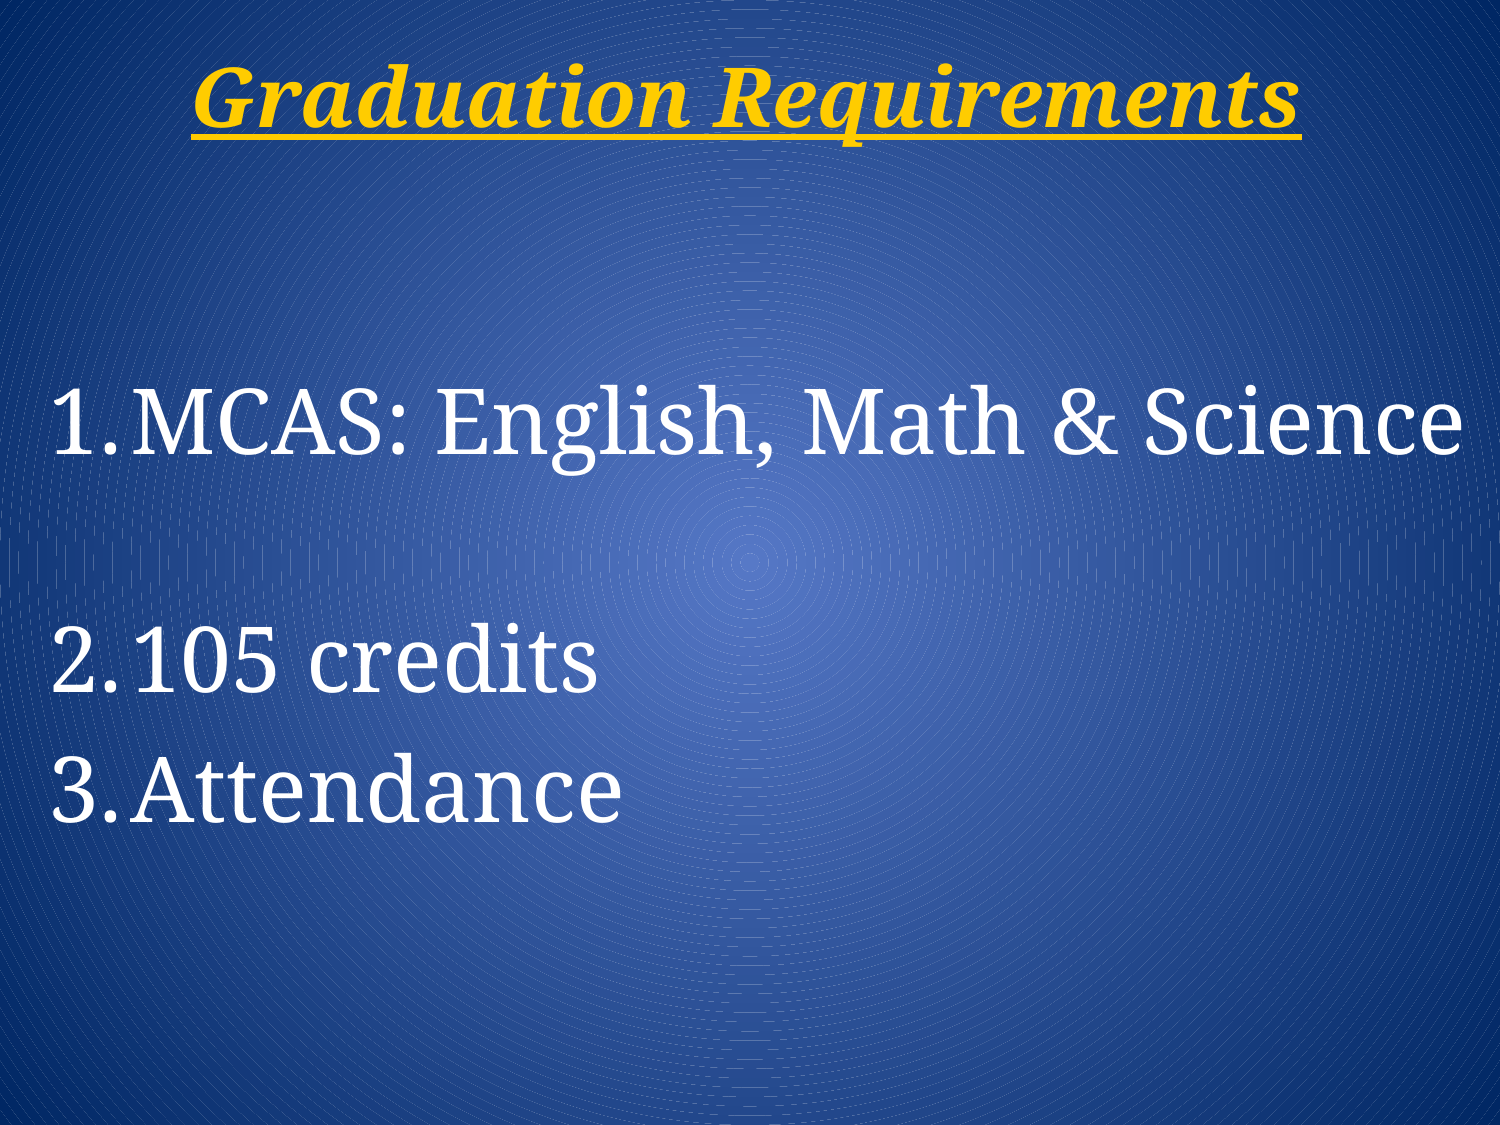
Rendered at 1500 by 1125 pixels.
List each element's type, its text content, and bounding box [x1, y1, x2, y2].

subtitle Graduation Requirements MCAS: English, Math & Science 105 credits Attendance [0, 37, 1500, 1036]
